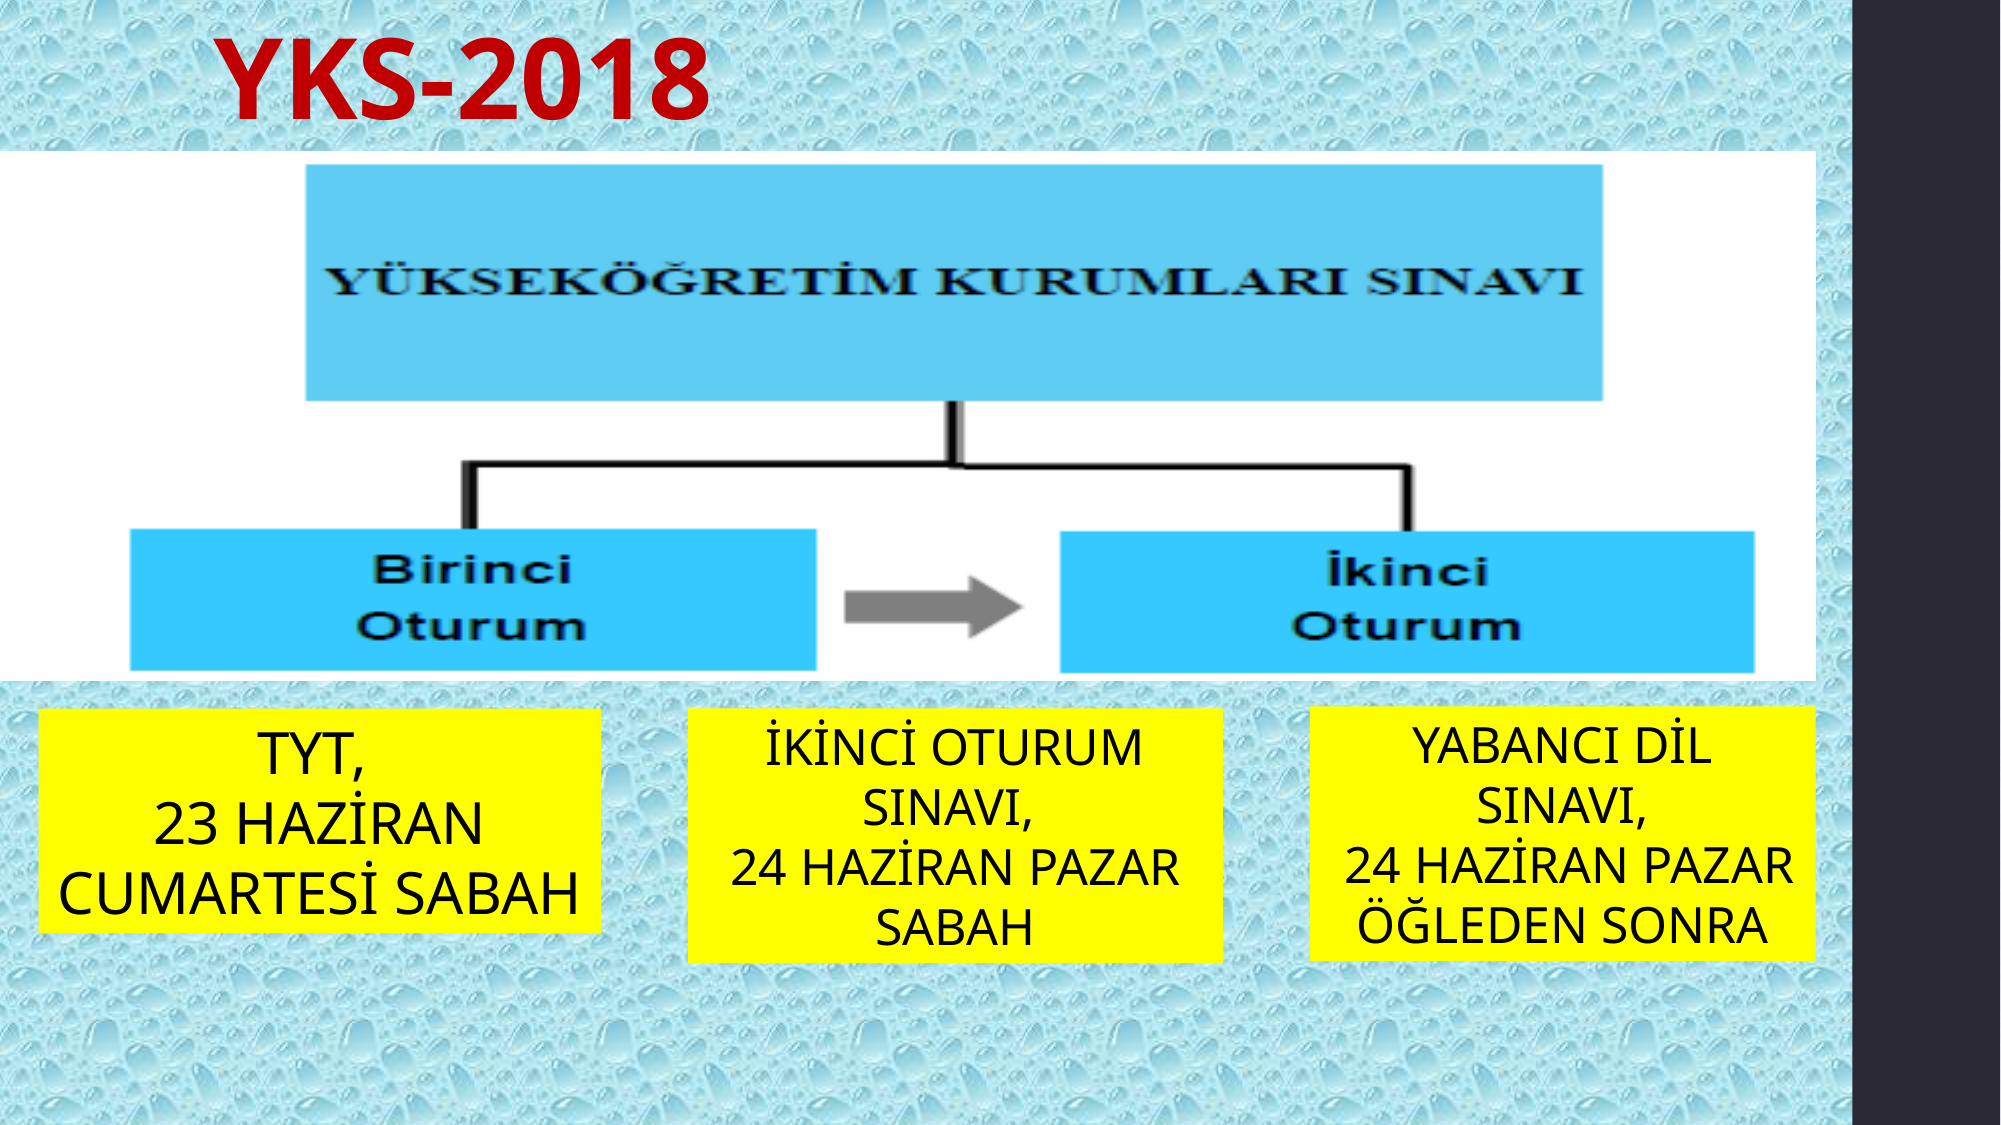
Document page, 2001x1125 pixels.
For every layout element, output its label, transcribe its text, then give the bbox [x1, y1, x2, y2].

text_box İKİNCİ OTURUM SINAVI, 24 HAZİRAN PAZAR SABAH [687, 708, 1223, 964]
text_box YABANCI DİL SINAVI, 24 HAZİRAN PAZAR ÖĞLEDEN SONRA [1309, 706, 1816, 962]
text_box YKS-2018 [0, 0, 1376, 146]
text_box TYT, 23 HAZİRAN CUMARTESİ SABAH [38, 708, 602, 934]
picture [0, 0, 1852, 1125]
